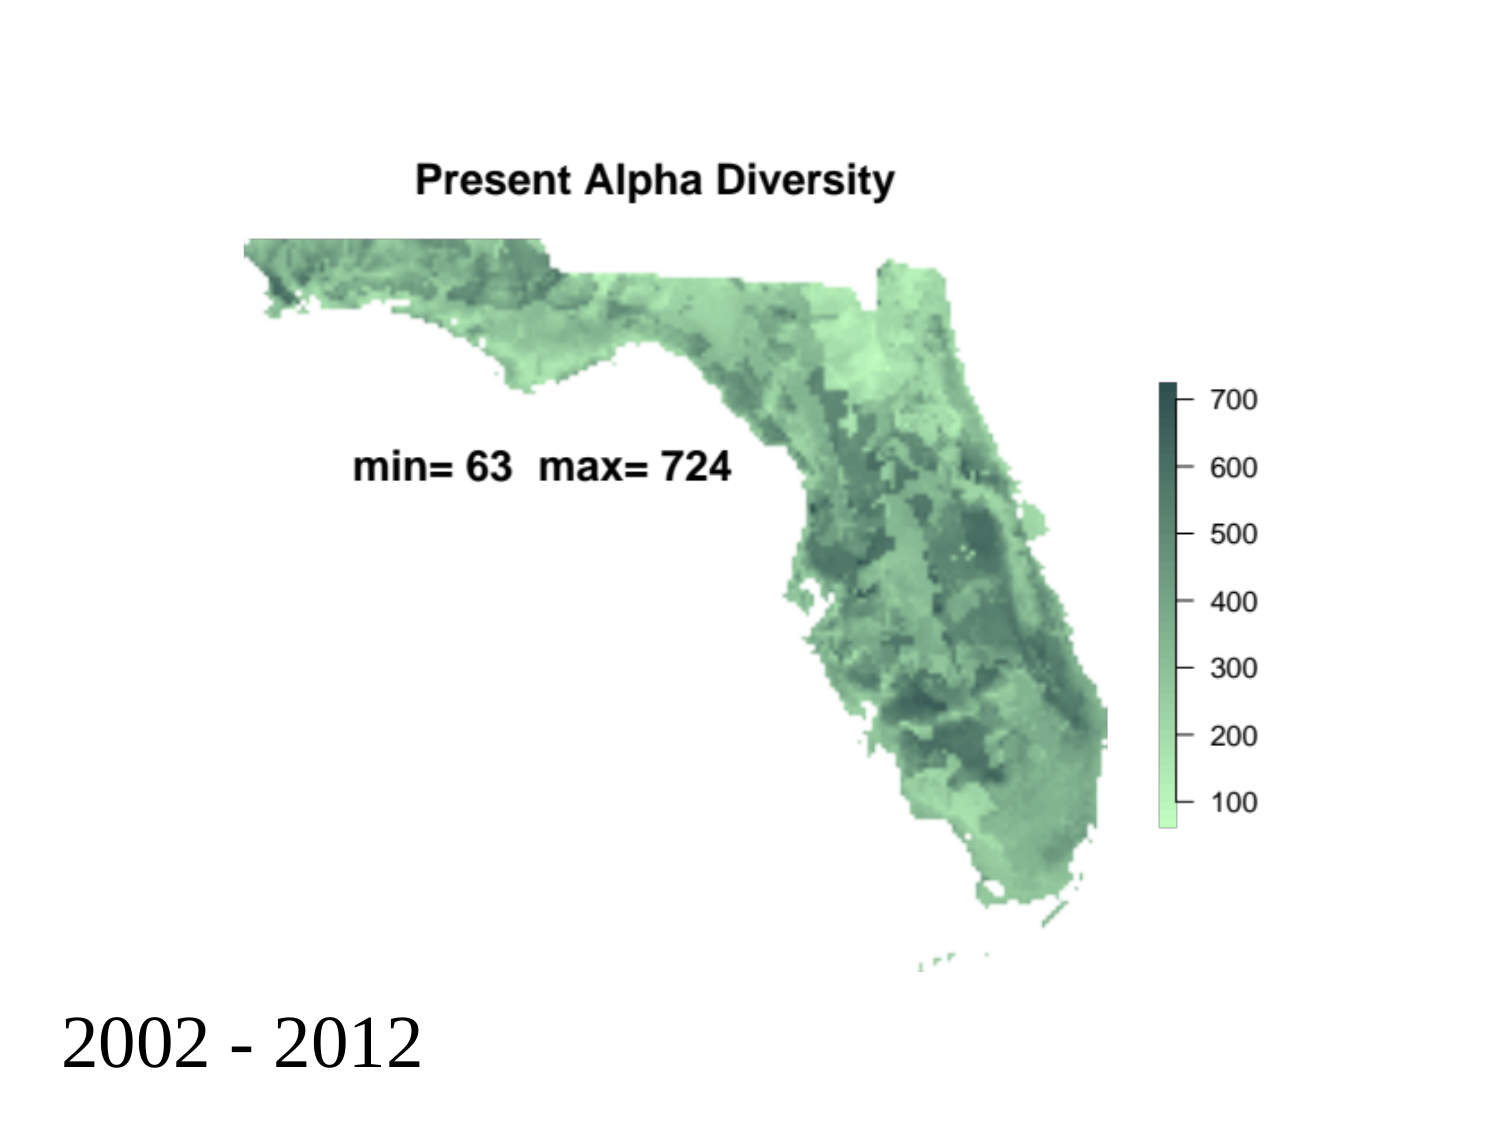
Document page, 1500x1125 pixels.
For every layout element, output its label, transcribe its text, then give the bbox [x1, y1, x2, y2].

picture [218, 130, 1304, 986]
text_box 2002 - 2012 [46, 985, 610, 1091]
